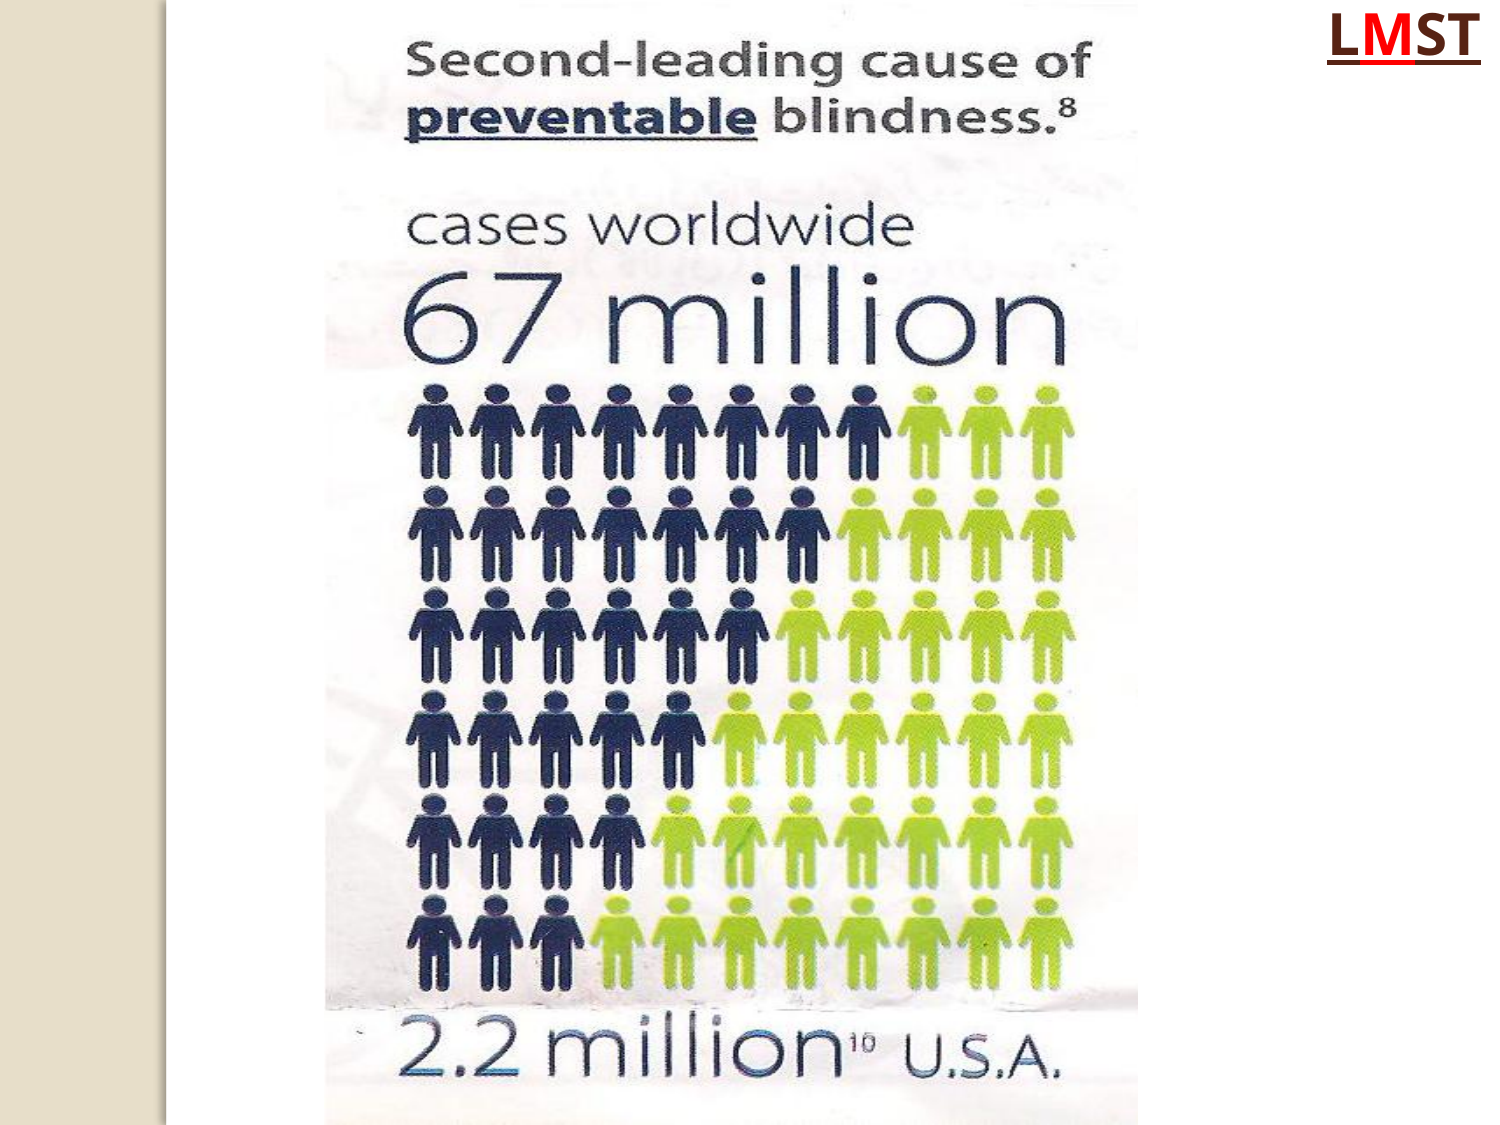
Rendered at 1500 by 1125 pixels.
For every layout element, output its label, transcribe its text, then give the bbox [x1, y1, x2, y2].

picture [324, 0, 1138, 1125]
text_box LMST [1312, 0, 1500, 75]
